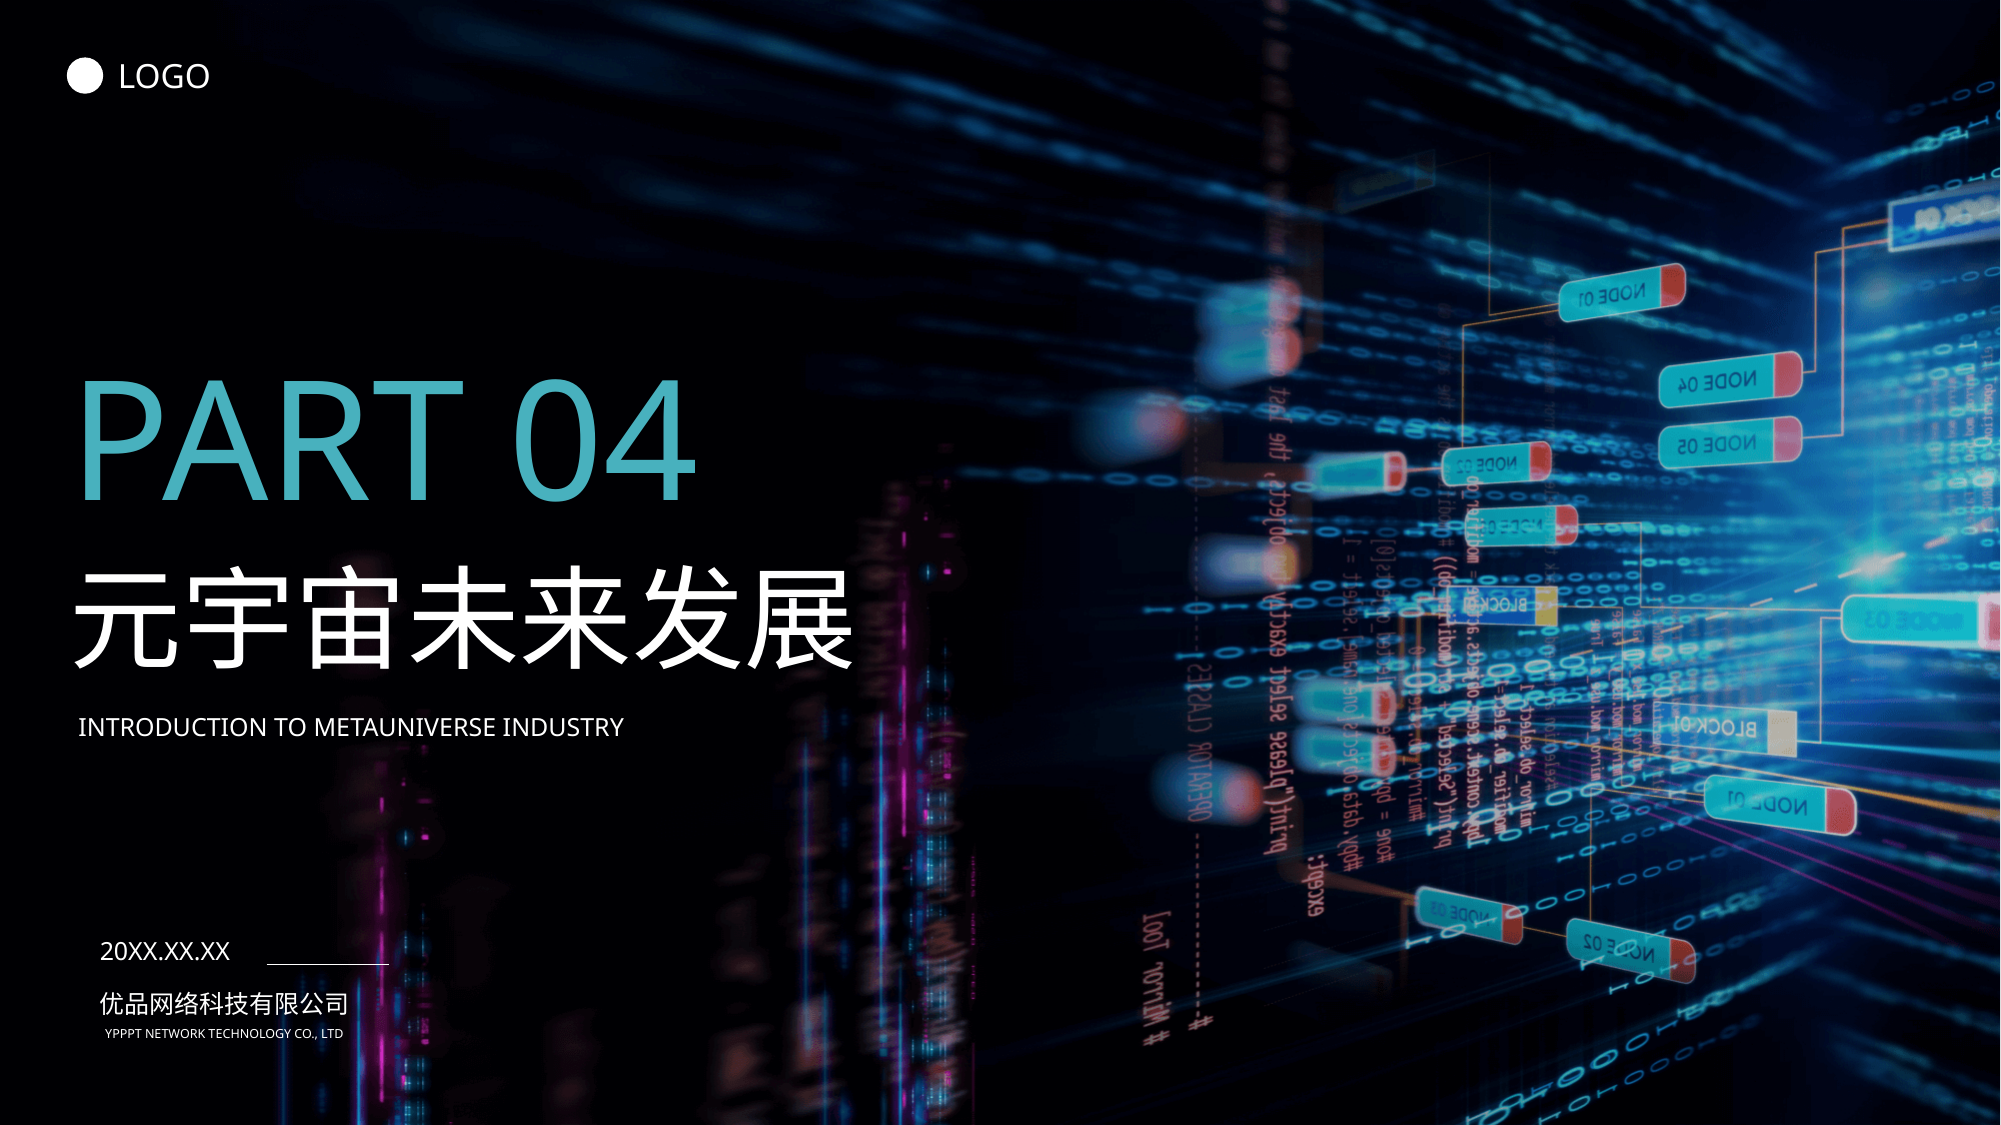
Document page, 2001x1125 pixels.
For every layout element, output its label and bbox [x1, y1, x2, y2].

text_box [66, 47, 328, 104]
picture [0, 0, 2001, 1125]
text_box [54, 326, 1083, 750]
text_box [84, 981, 717, 1050]
